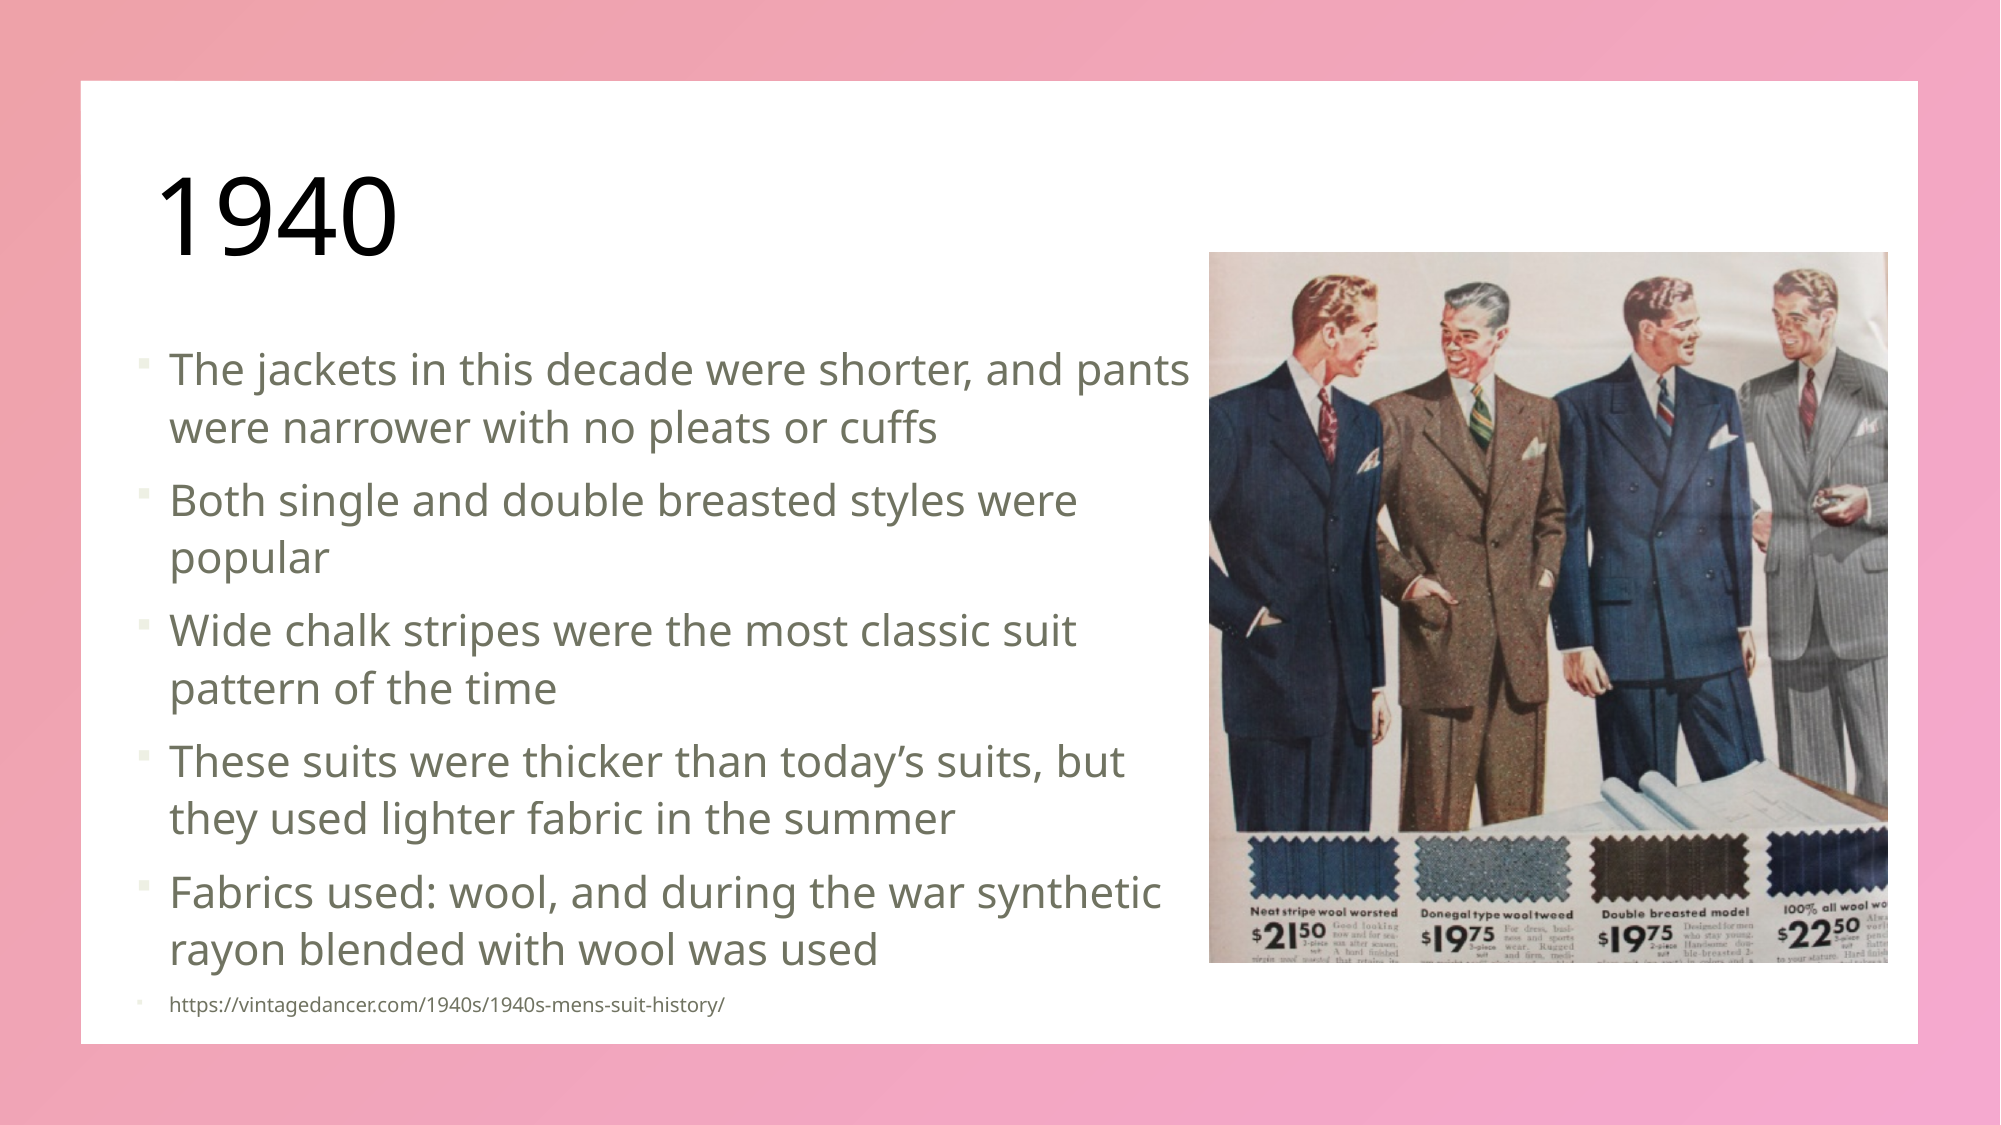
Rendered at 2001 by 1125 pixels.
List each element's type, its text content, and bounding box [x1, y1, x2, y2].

list The jackets in this decade were shorter, and pants were narrower with no pleats or cuffs Both single and double breasted styles were popular Wide chalk stripes were the most classic suit pattern of the time These suits were thicker than today’s suits, but they used lighter fabric in the summer Fabrics used: wool, and during the war synthetic rayon blended with wool was used https://vintagedancer.com/1940s/1940s-mens-suit-history/ [87, 329, 1210, 1027]
title 1940 [137, 111, 1863, 329]
picture [1209, 250, 1888, 963]
